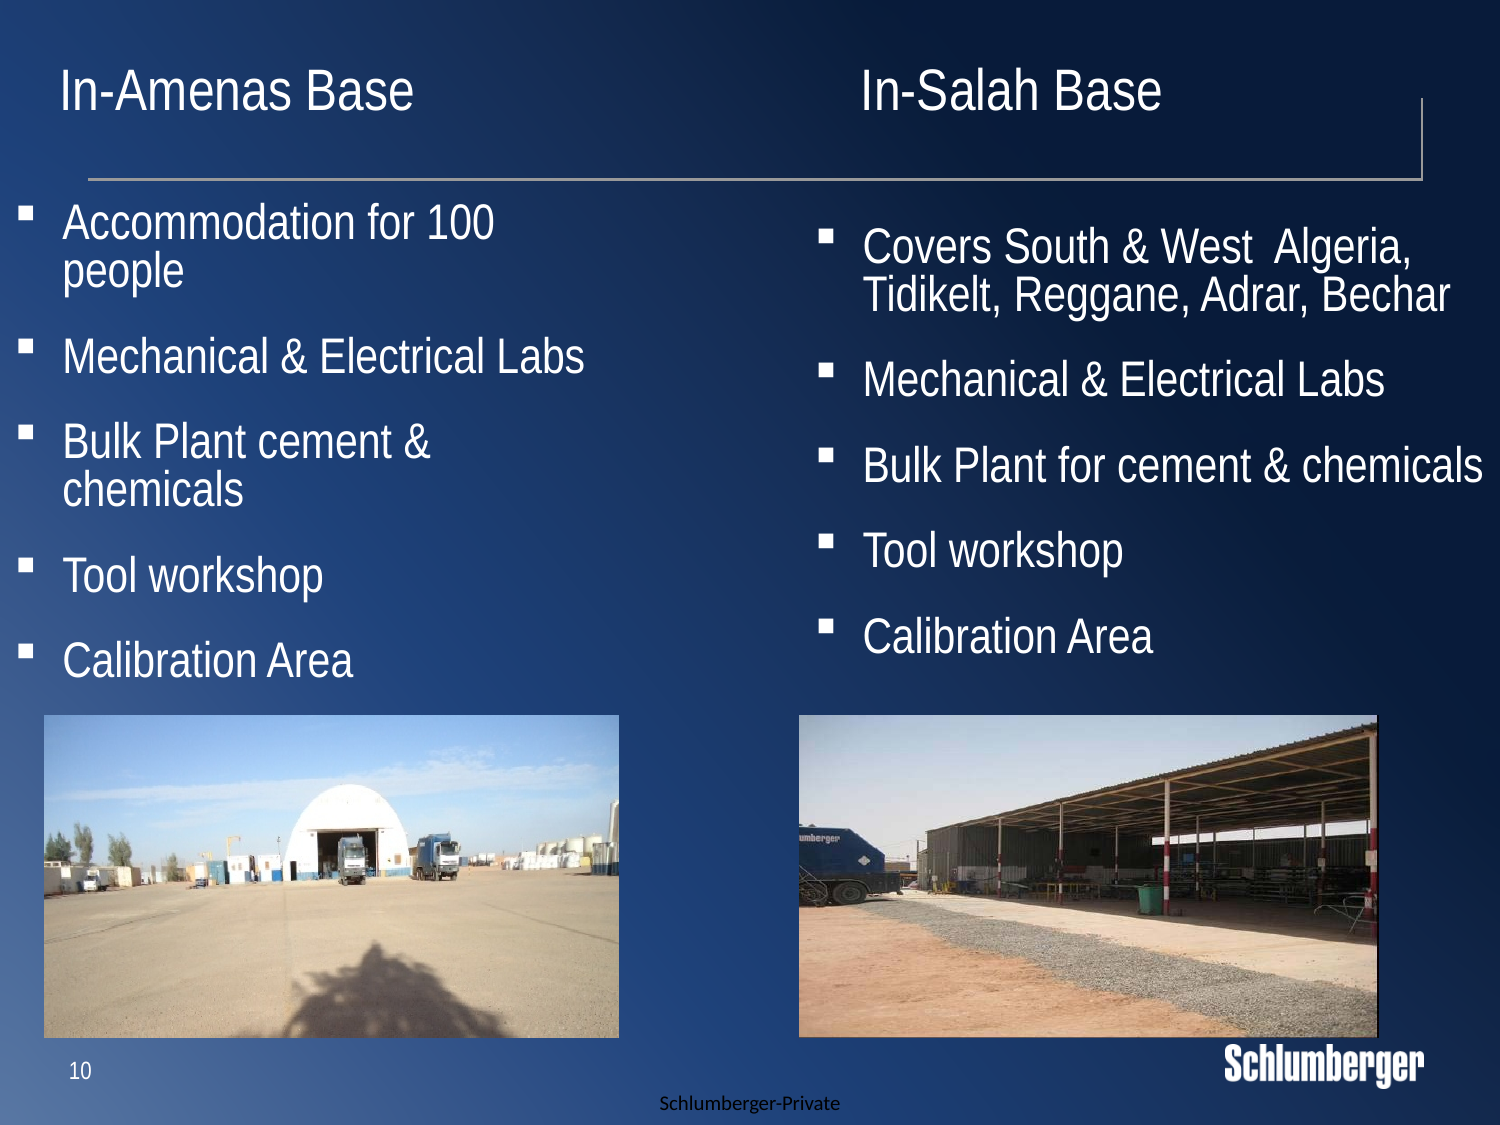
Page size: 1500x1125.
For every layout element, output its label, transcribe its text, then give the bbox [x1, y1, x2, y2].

title In-Amenas Base [44, 44, 845, 130]
text_box Covers South & West Algeria, Tidikelt, Reggane, Adrar, Bechar Mechanical & Electrical Labs Bulk Plant for cement & chemicals Tool workshop Calibration Area [799, 217, 1500, 930]
slide_number 10 [53, 1046, 132, 1102]
picture [0, 0, 1500, 1125]
text_box In-Salah Base [845, 44, 1500, 130]
text_box Accommodation for 100 people Mechanical & Electrical Labs Bulk Plant cement & chemicals Tool workshop Calibration Area [0, 194, 633, 858]
